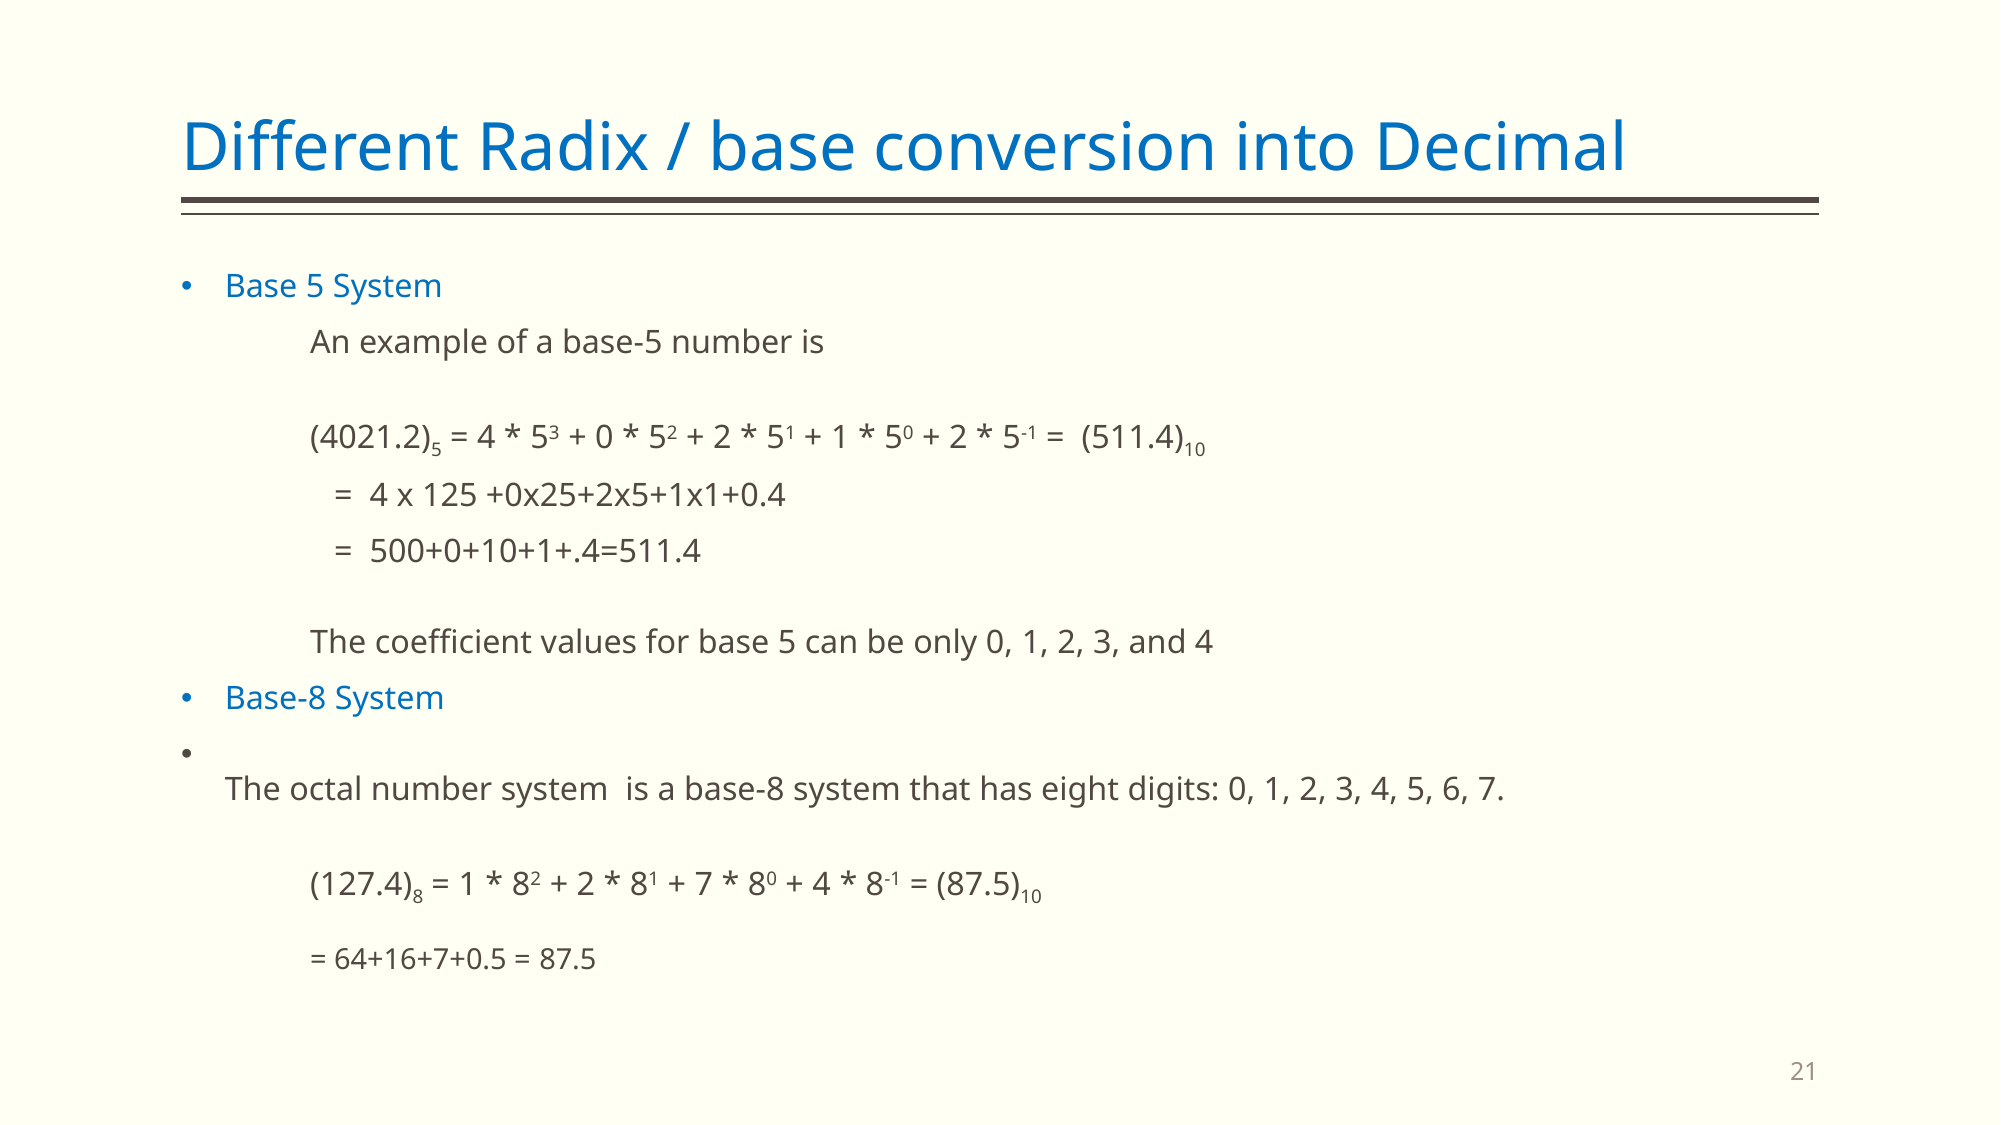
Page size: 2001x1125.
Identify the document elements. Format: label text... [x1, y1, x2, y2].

slide_number 21 [1518, 1042, 1819, 1103]
title Different Radix / base conversion into Decimal [181, 12, 1819, 193]
list Base 5 System An example of a base‐5 number is (4021.2)5 = 4 * 53 + 0 * 52 + 2 * 51 + 1 * 50 + 2 * 5-1 = (511.4)10 = 4 x 125 +0x25+2x5+1x1+0.4 = 500+0+10+1+.4=511.4 The coefficient values for base 5 can be only 0, 1, 2, 3, and 4 Base‐8 System The octal number system is a base‐8 system that has eight digits: 0, 1, 2, 3, 4, 5, 6, 7. (127.4)8 = 1 * 82 + 2 * 81 + 7 * 80 + 4 * 8-1 = (87.5)10 = 64+16+7+0.5 = 87.5 [181, 262, 1796, 1013]
